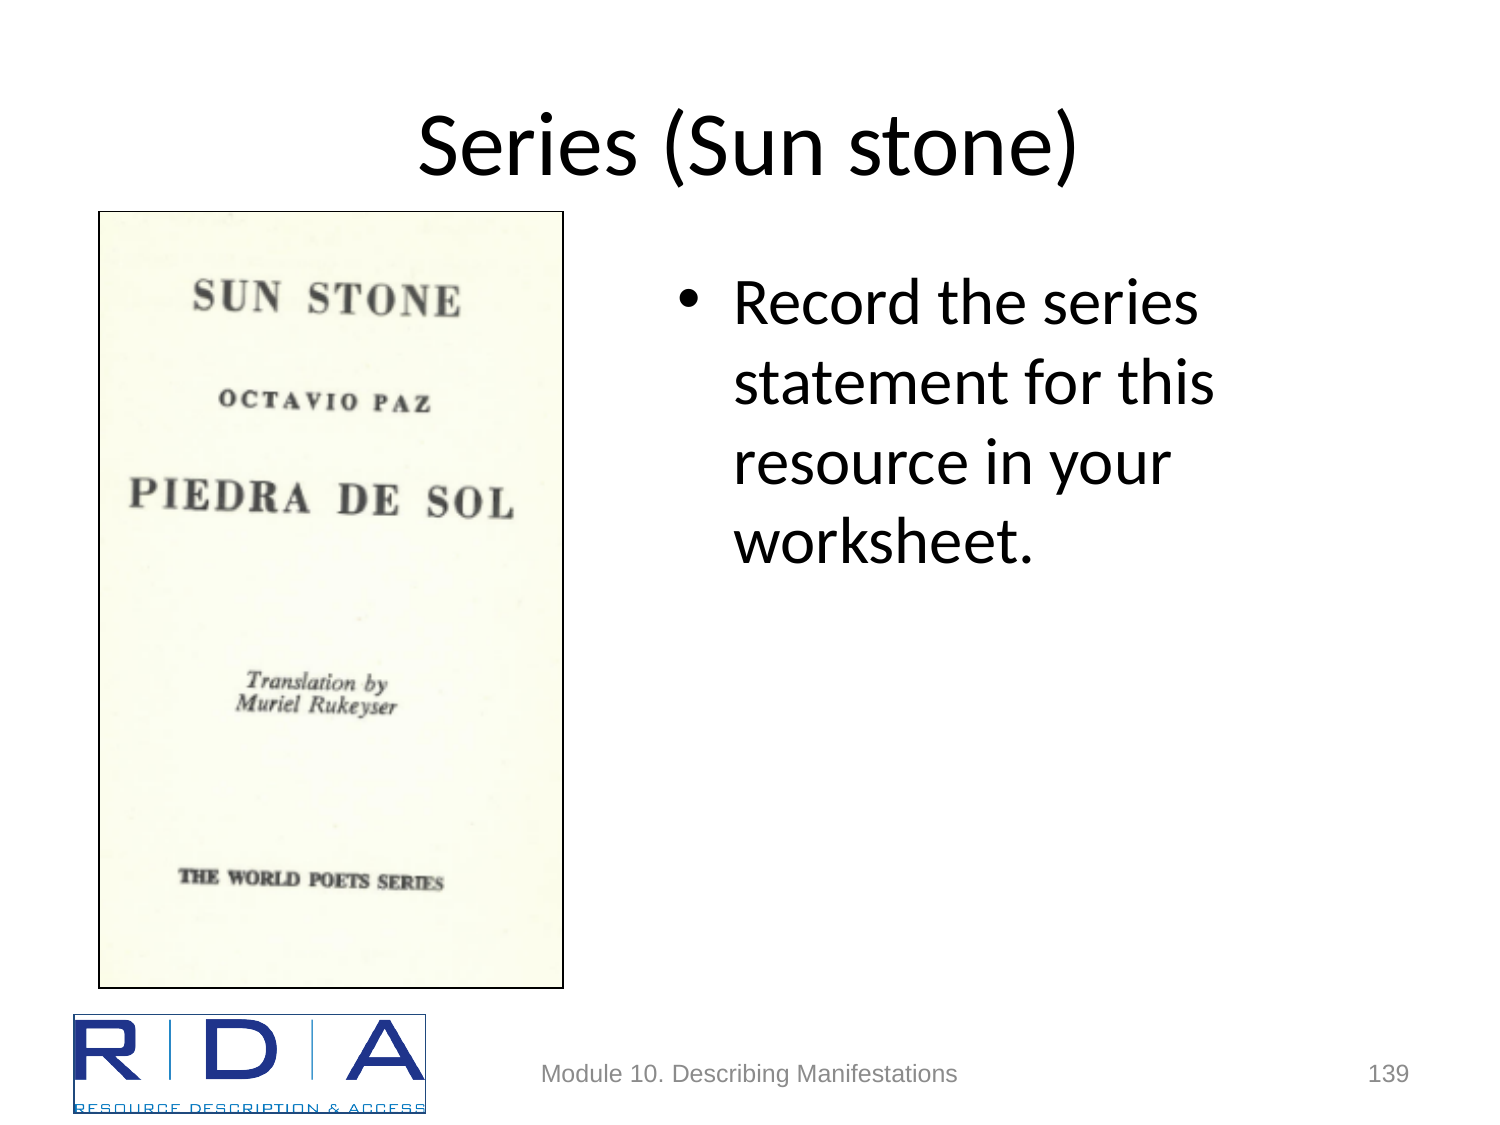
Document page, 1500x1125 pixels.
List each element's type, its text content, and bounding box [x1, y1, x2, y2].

picture [99, 212, 563, 988]
picture [75, 1015, 425, 1112]
title Series (Sun stone) [75, 45, 1425, 233]
slide_number 139 [1074, 1042, 1425, 1103]
footer Module 10. Describing Manifestations [512, 1042, 988, 1103]
list Record the series statement for this resource in your worksheet. [662, 249, 1425, 1005]
